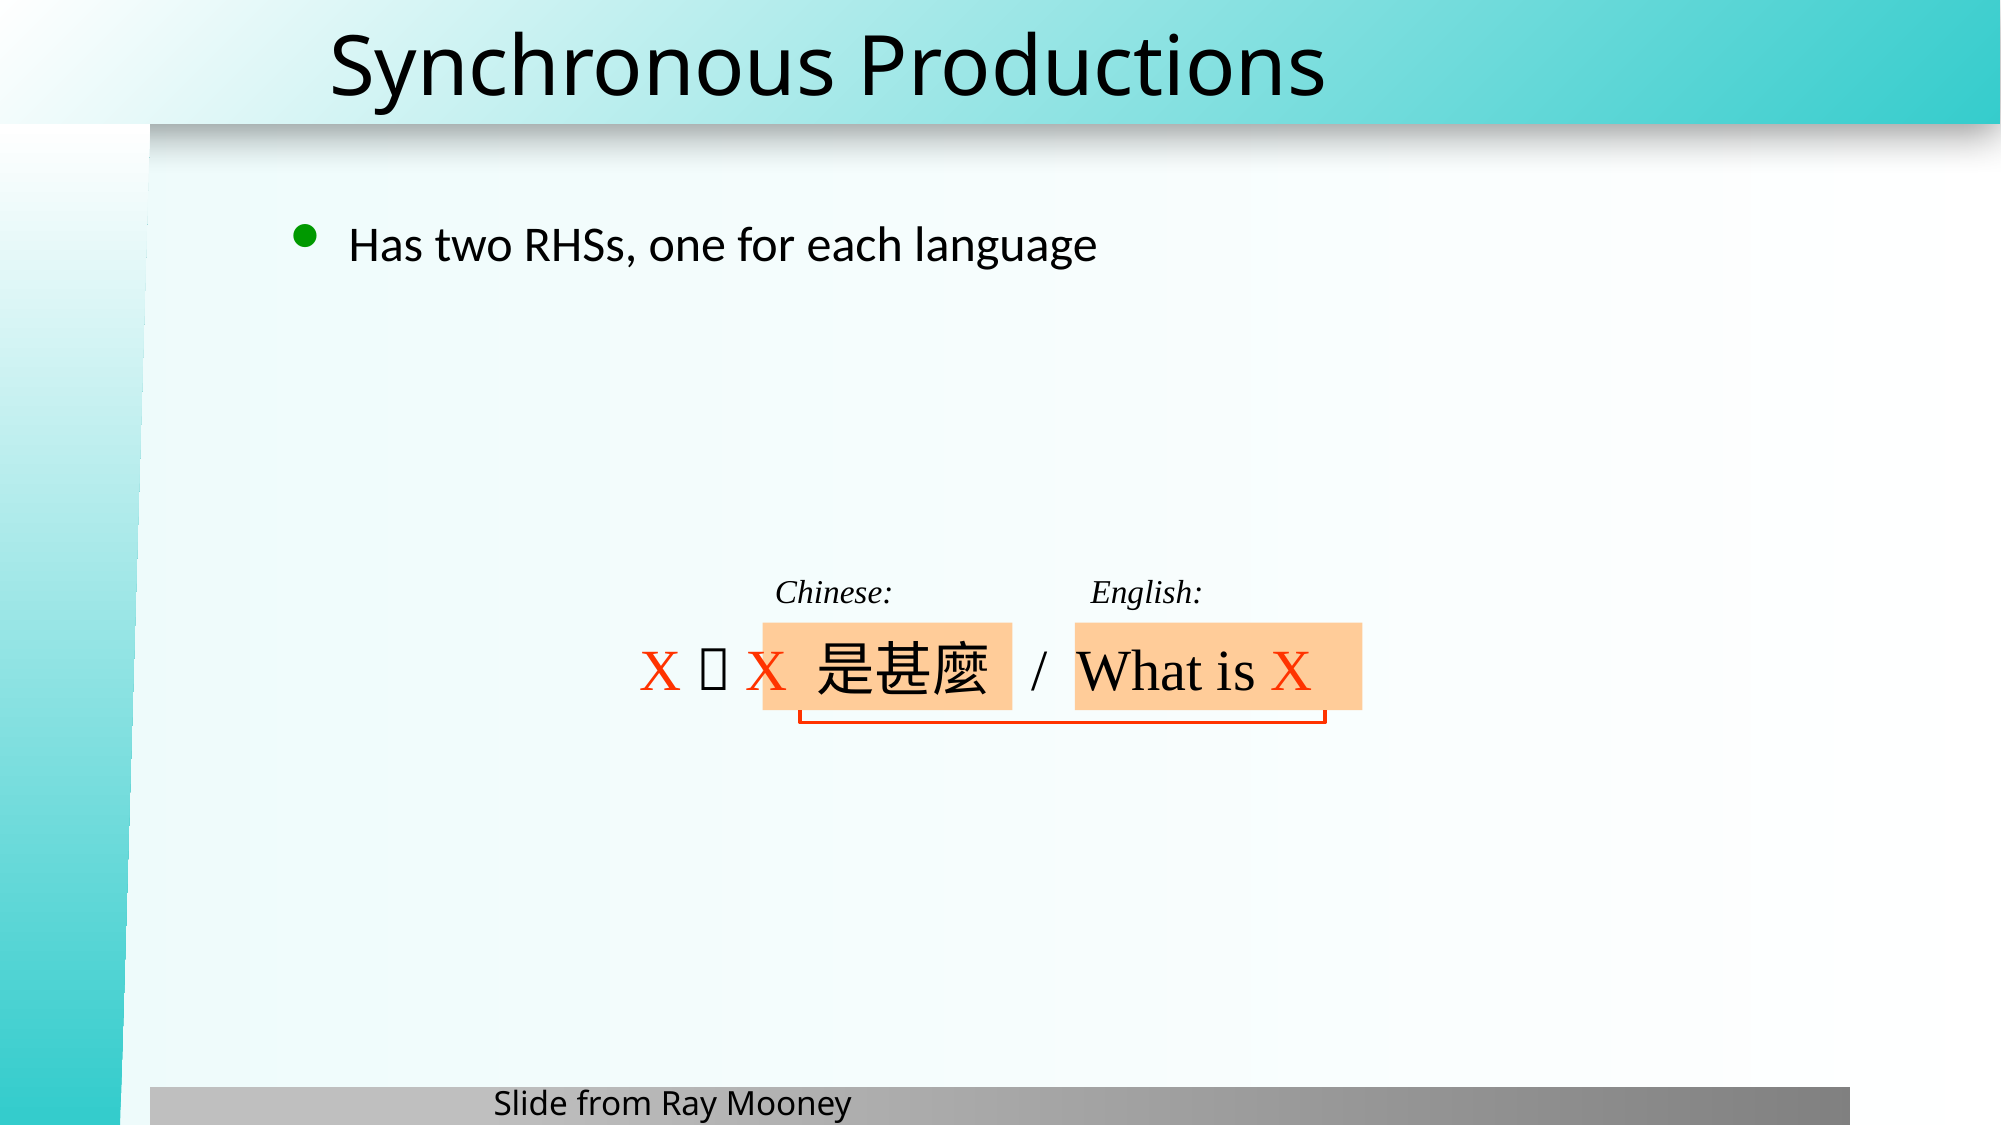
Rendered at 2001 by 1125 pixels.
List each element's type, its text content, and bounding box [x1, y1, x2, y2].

text_box Slide from Ray Mooney [478, 1074, 892, 1125]
title Synchronous Productions [313, 0, 2000, 125]
list Has two RHSs, one for each language [274, 203, 1851, 1073]
